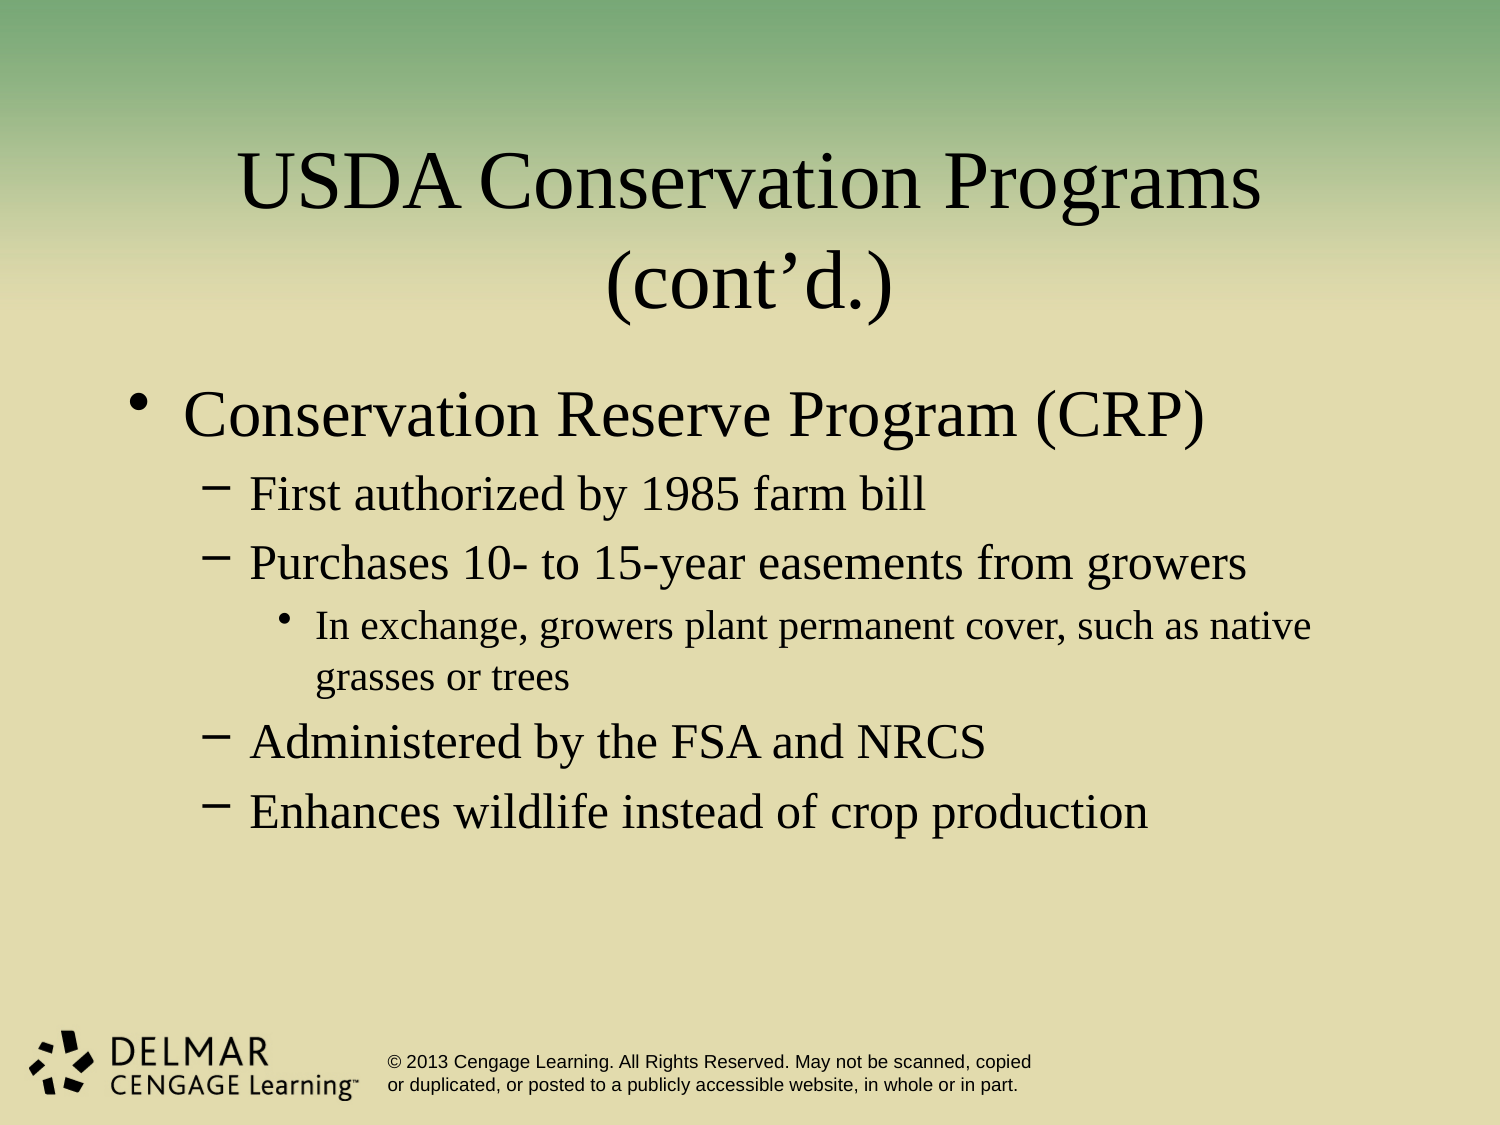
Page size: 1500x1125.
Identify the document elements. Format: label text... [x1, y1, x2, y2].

footer [0, 1025, 550, 1103]
title USDA Conservation Programs (cont’d.) [112, 125, 1388, 263]
list Conservation Reserve Program (CRP) First authorized by 1985 farm bill Purchases 10- to 15-year easements from growers In exchange, growers plant permanent cover, such as native grasses or trees Administered by the FSA and NRCS Enhances wildlife instead of crop production [112, 362, 1388, 1038]
picture [0, 0, 1500, 1125]
